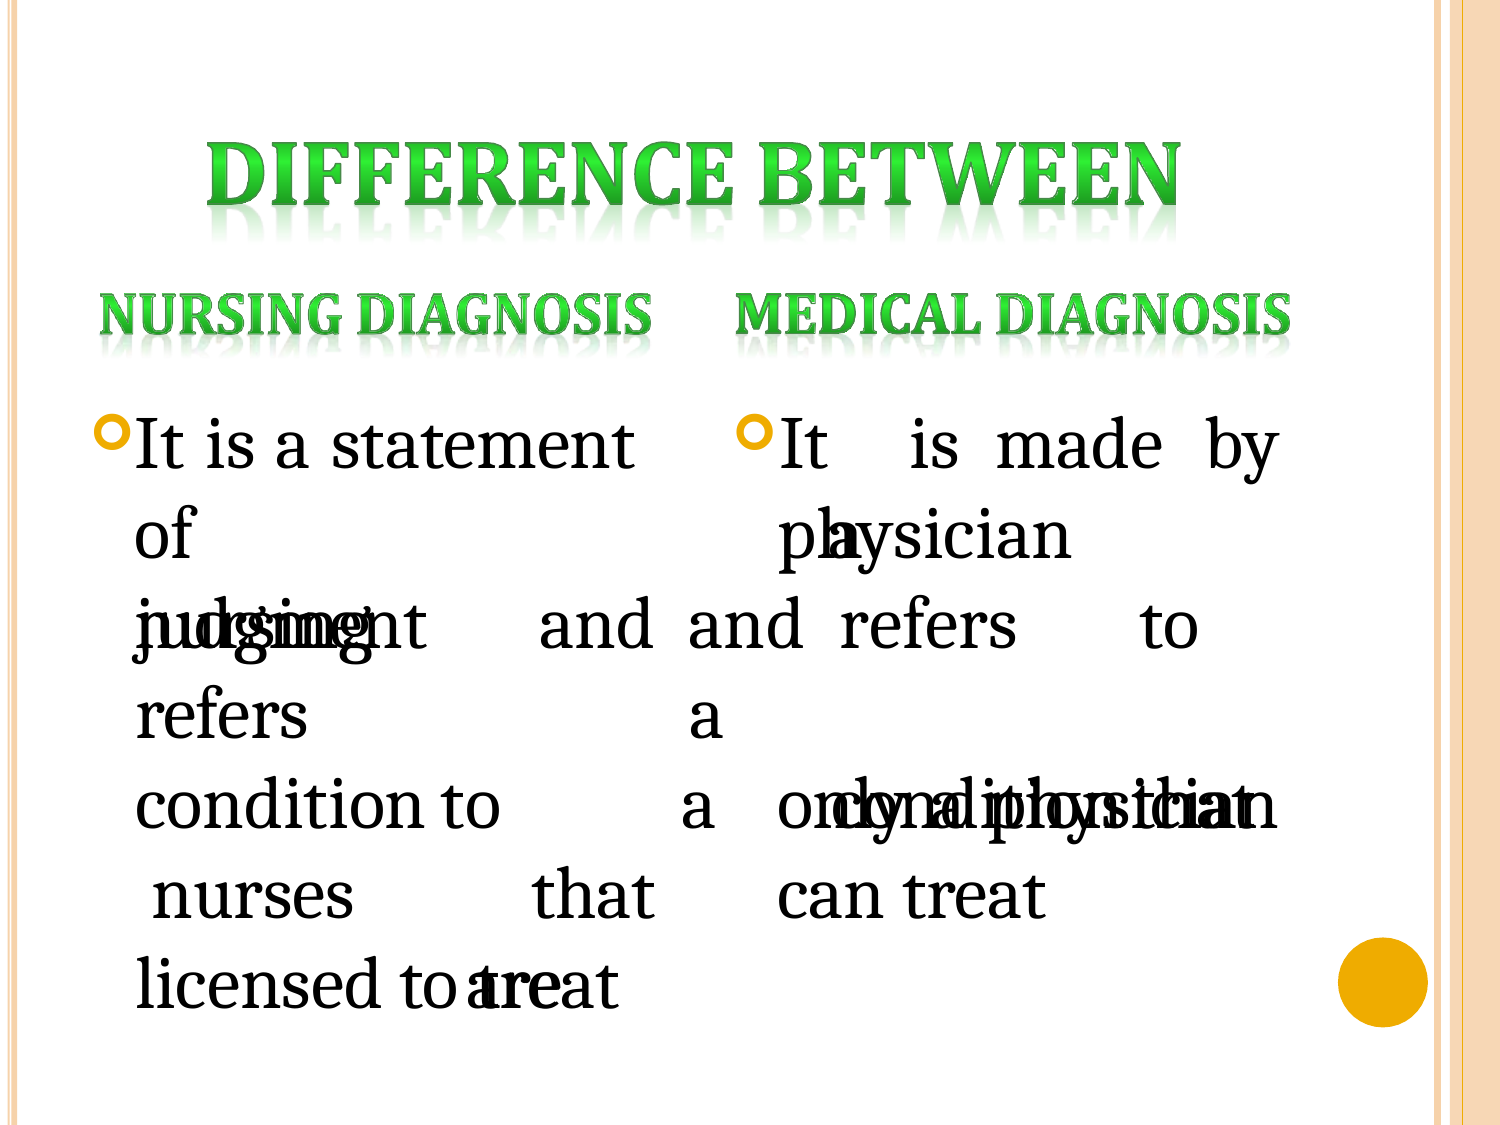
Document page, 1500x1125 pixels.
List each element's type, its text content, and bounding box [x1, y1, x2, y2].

text_box judgment [132, 571, 438, 661]
text_box only a physician can treat [775, 751, 1305, 934]
text_box refers condition nurses [132, 661, 438, 931]
text_box It is made by a [730, 391, 1305, 481]
text_box licensed to treat [132, 931, 438, 1024]
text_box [206, 141, 1182, 245]
text_box It is a statement of nursing [87, 391, 663, 664]
text_box physician and and refers to a to a condition that that are [438, 481, 1305, 1024]
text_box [74, 257, 676, 375]
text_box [712, 257, 1313, 375]
